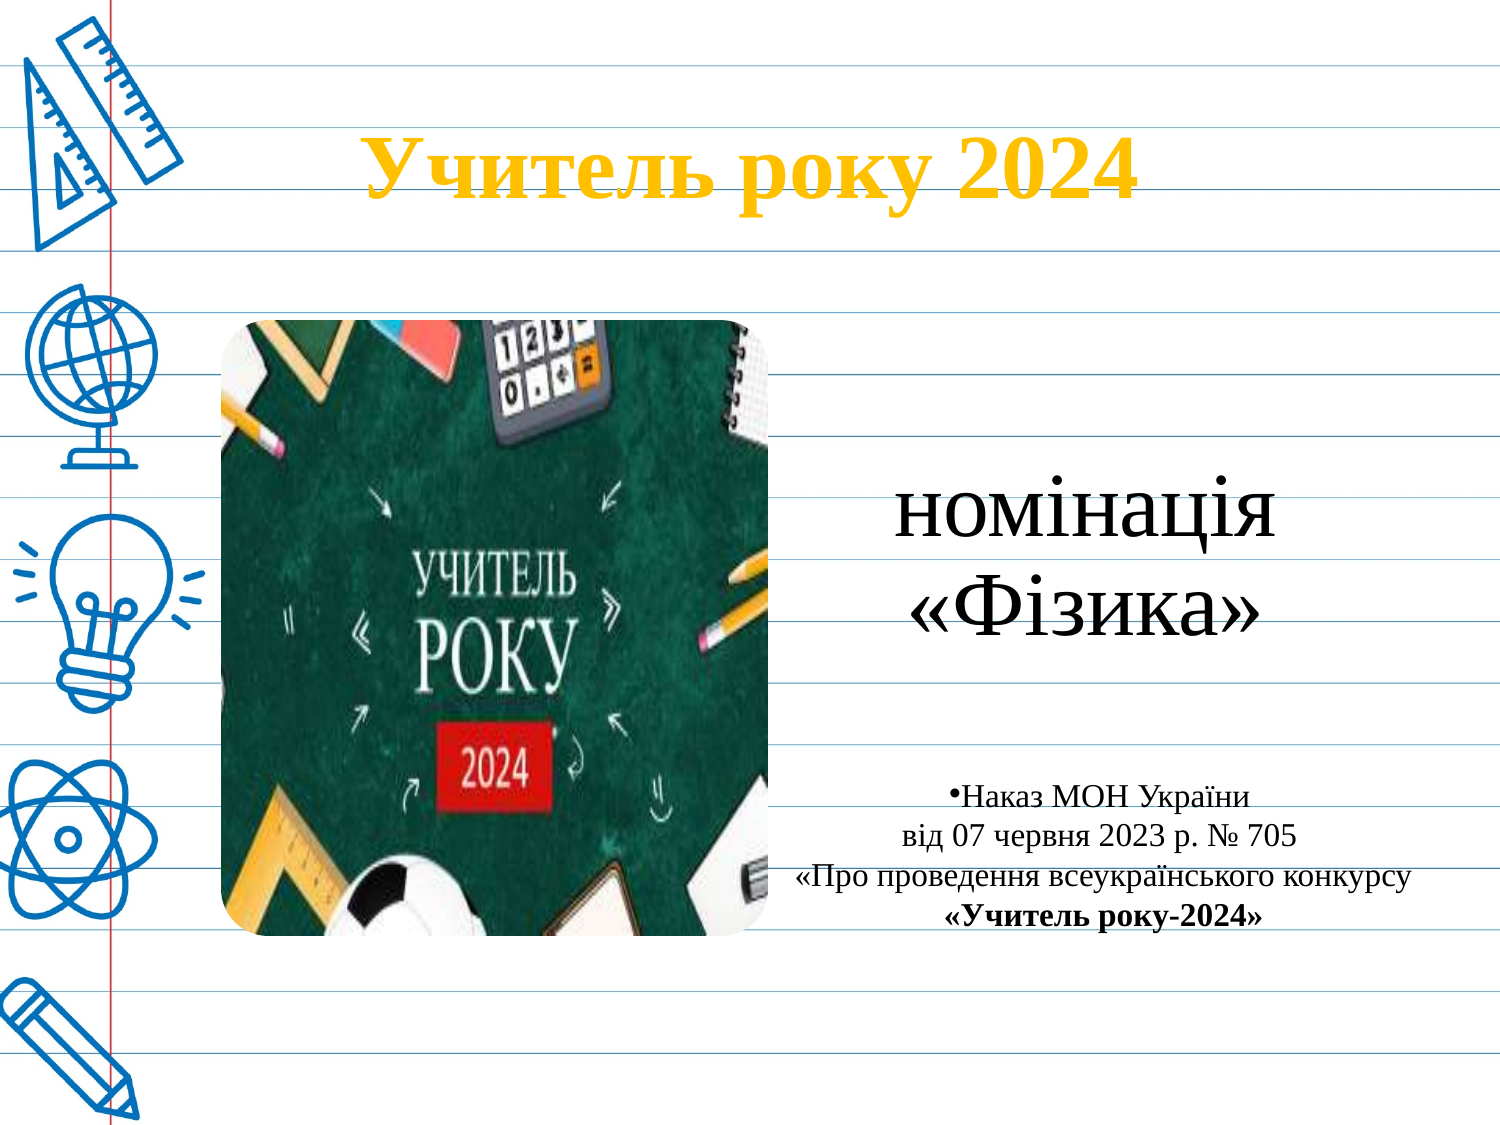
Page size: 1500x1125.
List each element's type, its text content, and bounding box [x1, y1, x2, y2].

title Учитель року 2024 [103, 59, 1397, 278]
picture [0, 0, 1500, 1125]
text_box номінація «Фізика» [825, 496, 1347, 671]
text_box Наказ МОН України від 07 червня 2023 р. № 705 «Про проведення всеукраїнського конкурсу «Учитель року-2024» [768, 758, 1440, 936]
